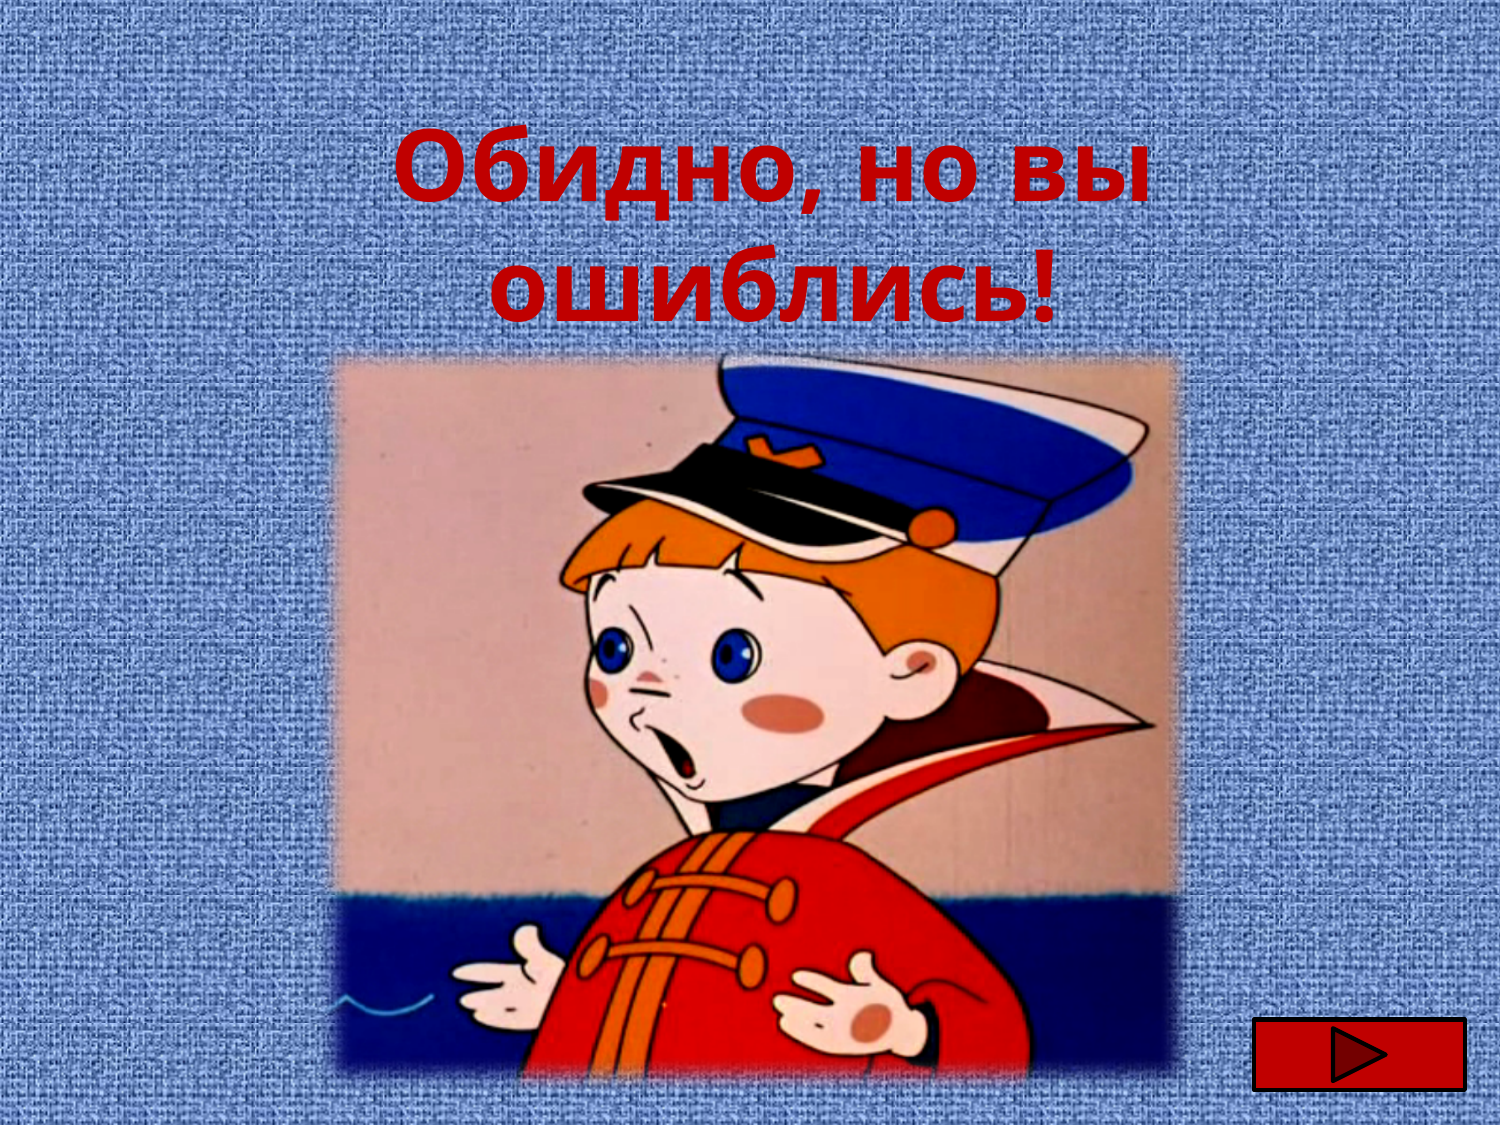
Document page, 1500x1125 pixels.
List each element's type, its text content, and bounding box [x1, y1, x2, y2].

text_box [1252, 1017, 1467, 1092]
picture [0, 0, 1500, 1125]
text_box Обидно, но вы ошиблись! [328, 93, 1219, 349]
